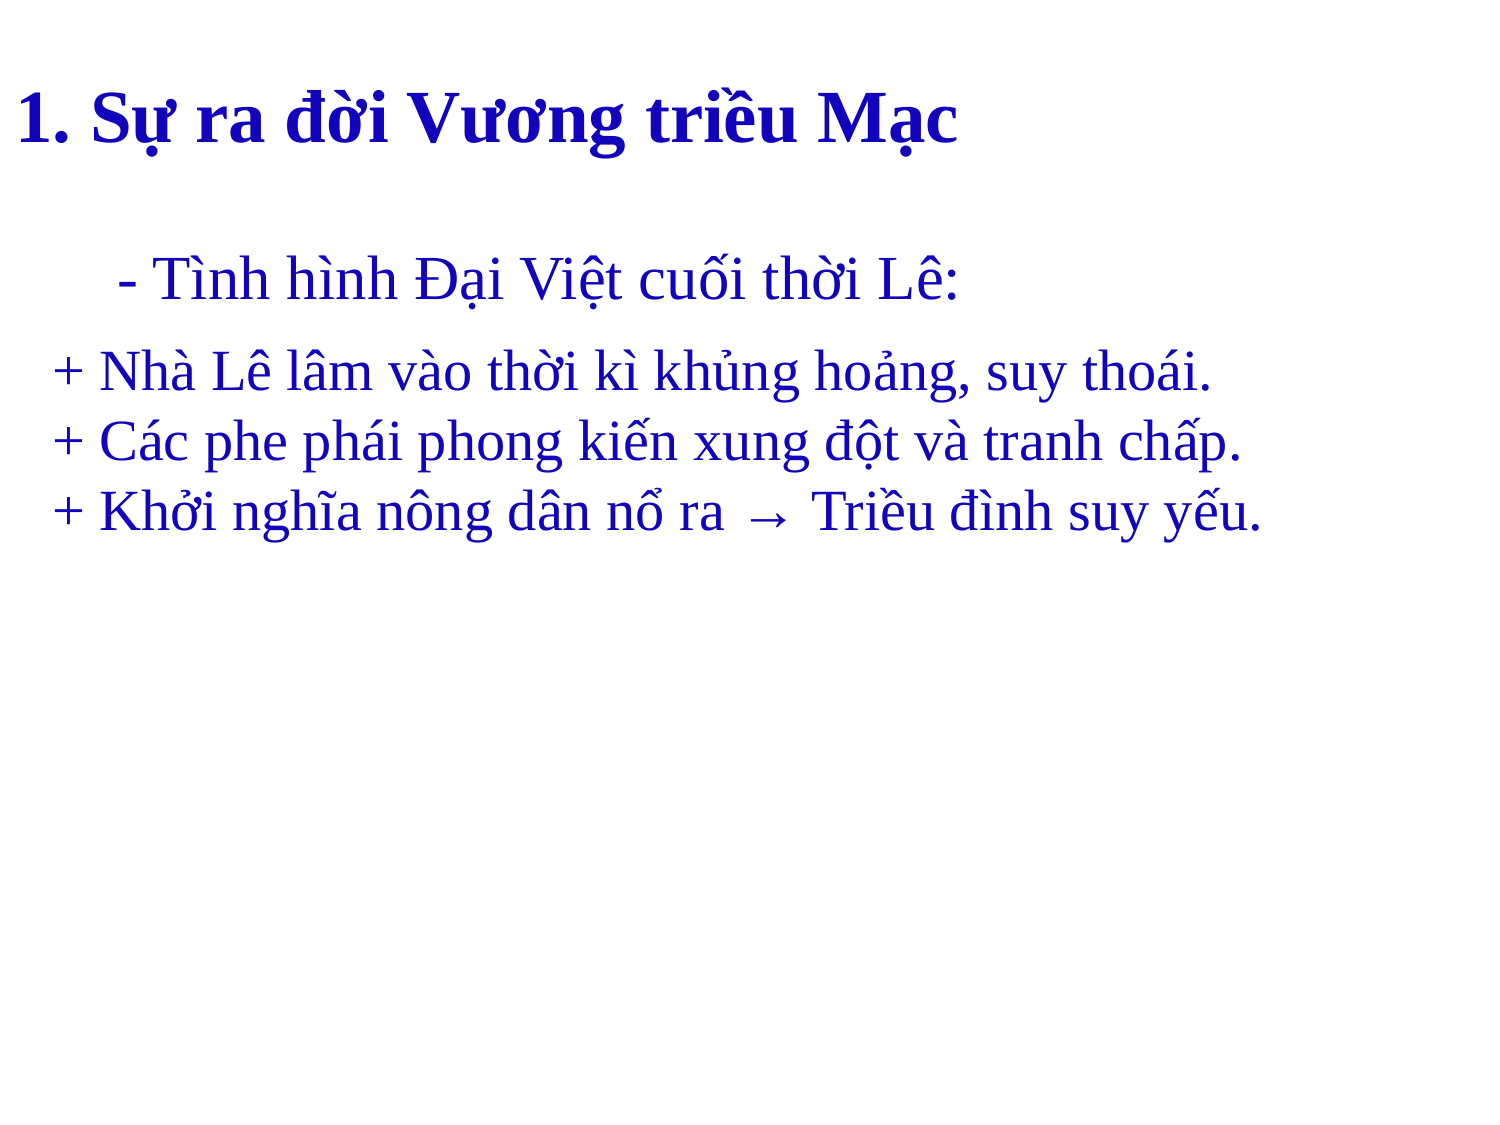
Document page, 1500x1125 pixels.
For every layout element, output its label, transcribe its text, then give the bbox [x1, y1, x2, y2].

subtitle - Tình hình Đại Việt cuối thời Lê: [0, 224, 1500, 325]
text_box + Nhà Lê lâm vào thời kì khủng hoảng, suy thoái. + Các phe phái phong kiến xung đột và tranh chấp. + Khởi nghĩa nông dân nổ ra → Triều đình suy yếu. [37, 324, 1496, 550]
title 1. Sự ra đời Vương triều Mạc [0, 24, 1500, 200]
